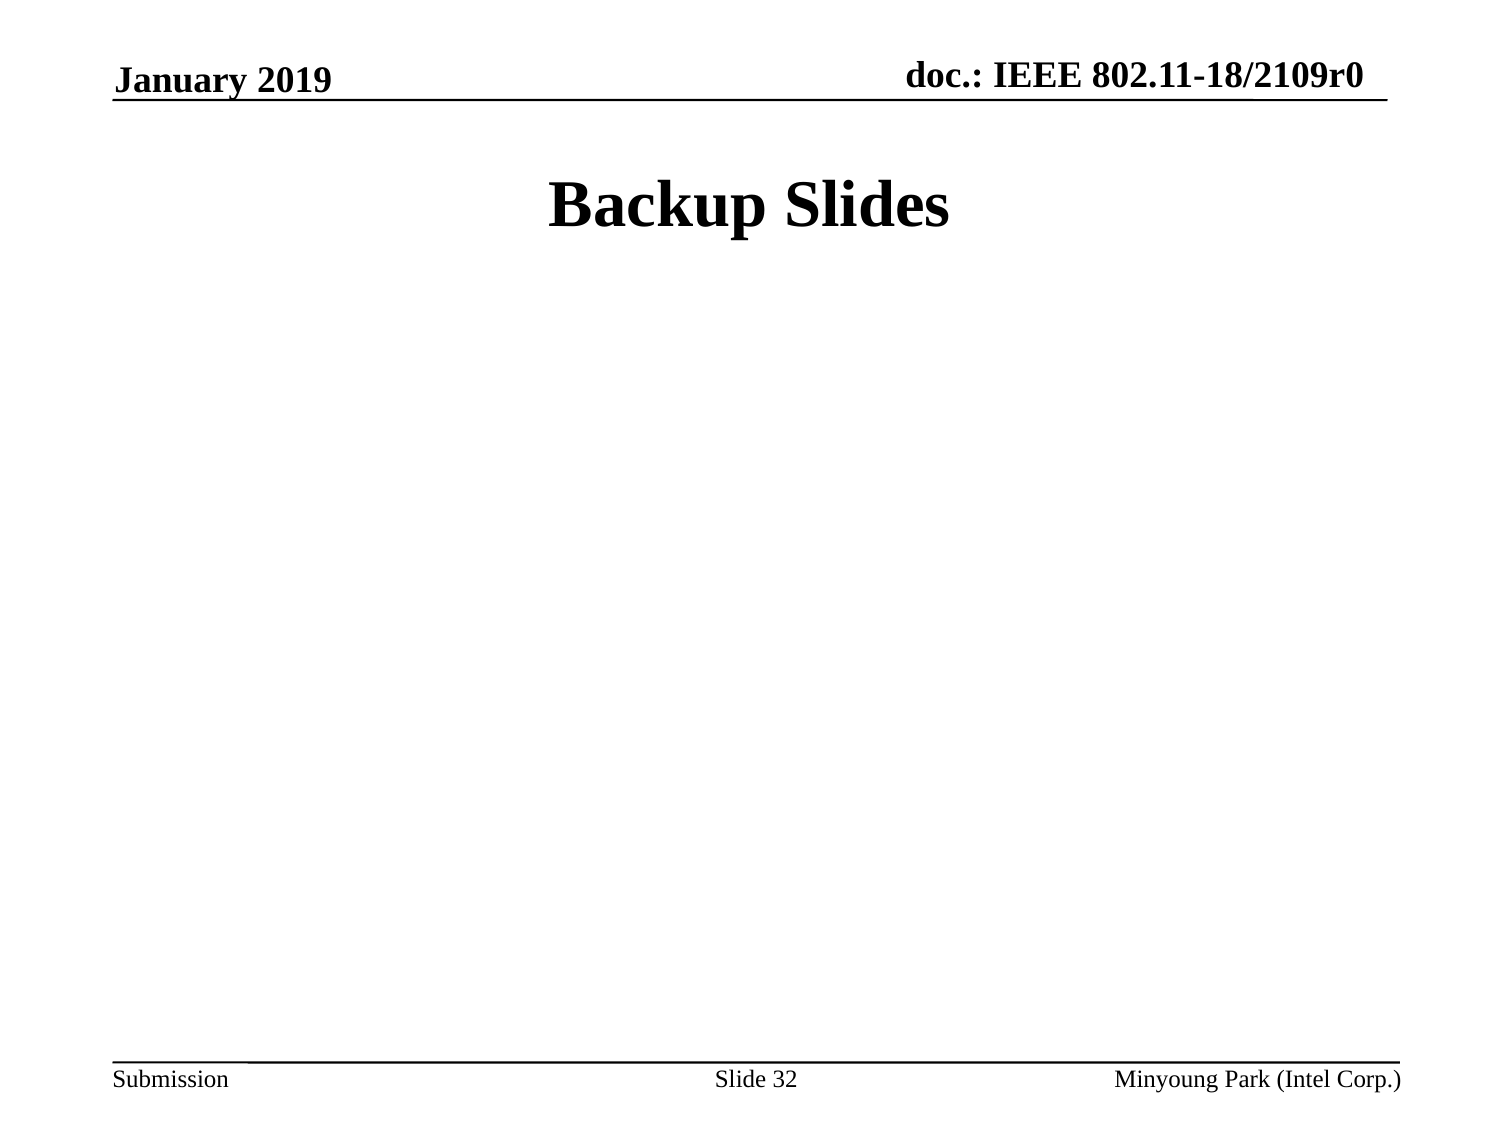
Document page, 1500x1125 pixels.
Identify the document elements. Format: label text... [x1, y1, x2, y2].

footer Minyoung Park (Intel Corp.) [949, 1061, 1402, 1093]
title Backup Slides [112, 112, 1388, 288]
slide_number Slide 32 [712, 1061, 800, 1093]
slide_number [114, 54, 335, 101]
